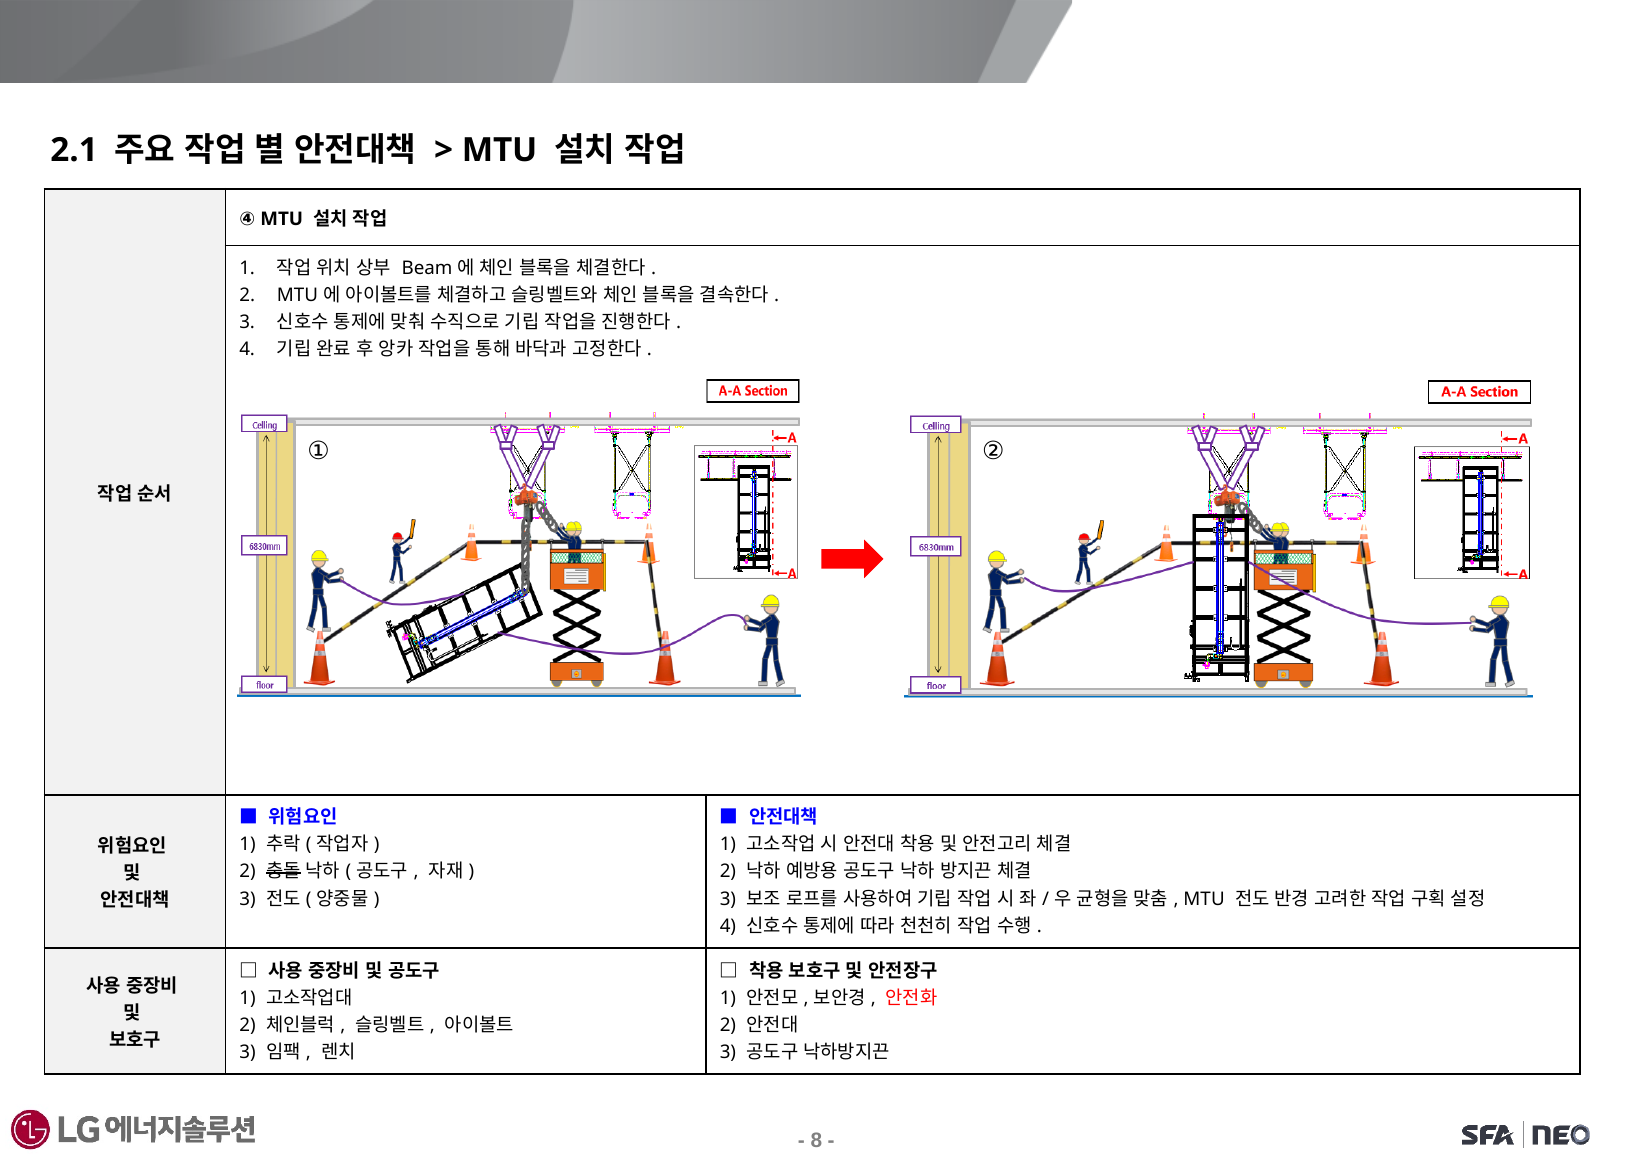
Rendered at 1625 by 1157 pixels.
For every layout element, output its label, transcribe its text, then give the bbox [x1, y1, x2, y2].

table_cell ■ 위험요인 1) 추락(작업자) 2) 충돌 낙하(공도구, 자재) 3) 전도(양중물) [226, 796, 705, 947]
table_cell 사용 중장비 및 보호구 [45, 949, 225, 1073]
picture [236, 376, 801, 700]
table_header 작업 순서 [45, 190, 225, 794]
picture [904, 377, 1534, 701]
table_cell □ 착용 보호구 및 안전장구 1) 안전모,보안경, 안전화 2) 안전대 3) 공도구 낙하방지끈 [707, 949, 1579, 1073]
table_cell ■ 안전대책 1) 고소작업 시 안전대 착용 및 안전고리 체결 2) 낙하 예방용 공도구 낙하 방지끈 체결 3) 보조 로프를 사용하여 기립 작업 시 좌/우 균형을 맞춤, MTU 전도 반경 고려한 작업 구획 설정 4) 신호수 통제에 따라 천천히 작업 수행. [707, 796, 1579, 947]
text_box [819, 537, 886, 581]
table_header ④ MTU 설치 작업 [226, 190, 1579, 245]
picture [5, 1104, 260, 1154]
table_cell 작업 위치 상부 Beam에 체인 블록을 체결한다. MTU에 아이볼트를 체결하고 슬링벨트와 체인 블록을 결속한다. 신호수 통제에 맞춰 수직으로 기립 작업을 진행한다. 기립 완료 후 앙카 작업을 통해 바닥과 고정한다. [226, 246, 1579, 794]
table_cell □ 사용 중장비 및 공도구 1) 고소작업대 2) 체인블럭, 슬링벨트, 아이볼트 3) 임팩, 렌치 [226, 949, 705, 1073]
table_cell 위험요인 및 안전대책 [45, 796, 225, 947]
text_box 2. 주요 작업 별 안전대책 [35, 26, 931, 74]
text_box 2.1 주요 작업 별 안전대책 > MTU 설치 작업 [44, 122, 1214, 175]
